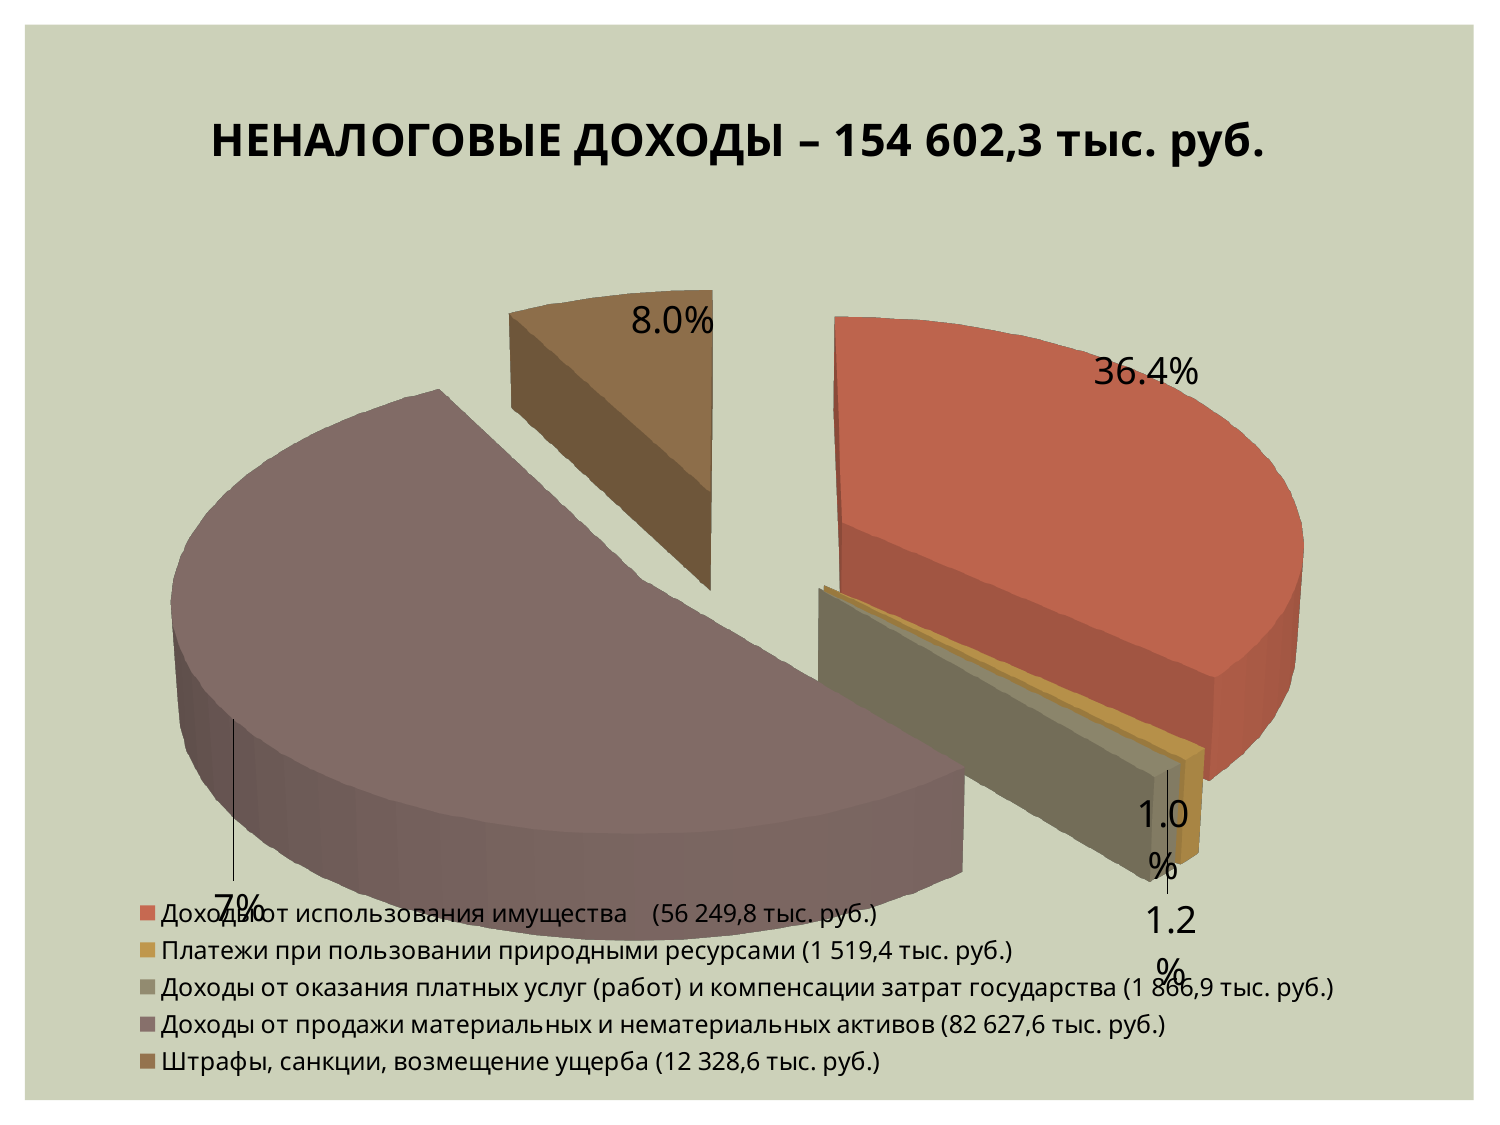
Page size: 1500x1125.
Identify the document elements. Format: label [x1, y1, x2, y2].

chart [64, 65, 1412, 1095]
